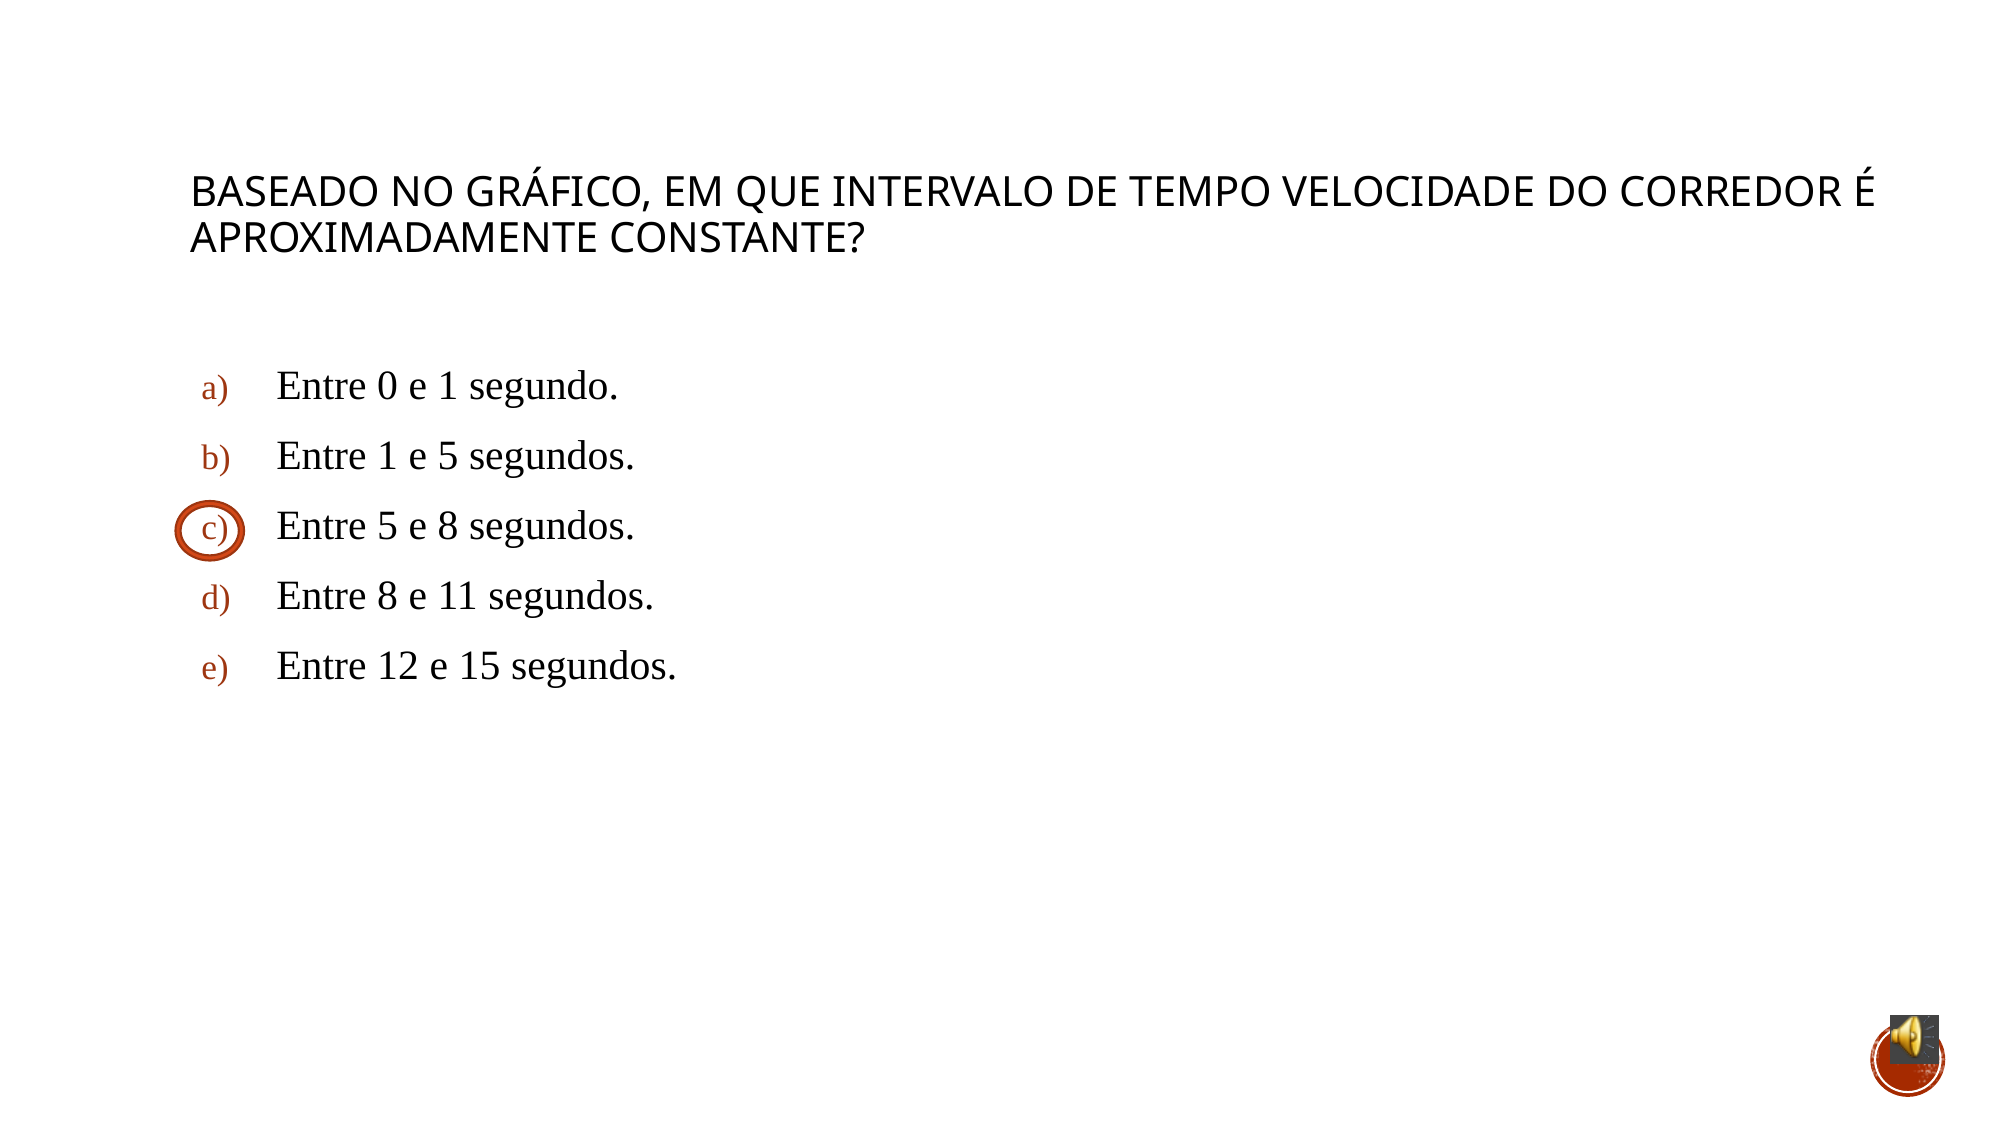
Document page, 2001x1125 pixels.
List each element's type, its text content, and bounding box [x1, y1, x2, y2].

picture [1890, 1015, 1939, 1064]
list Entre 0 e 1 segundo. Entre 1 e 5 segundos. Entre 5 e 8 segundos. Entre 8 e 11 segundos. Entre 12 e 15 segundos. [186, 355, 1837, 1021]
text_box [174, 499, 246, 562]
title Baseado no gráfico, Em que Intervalo de tempo Velocidade Do corredor é aproximadamente constante? [175, 83, 1915, 348]
